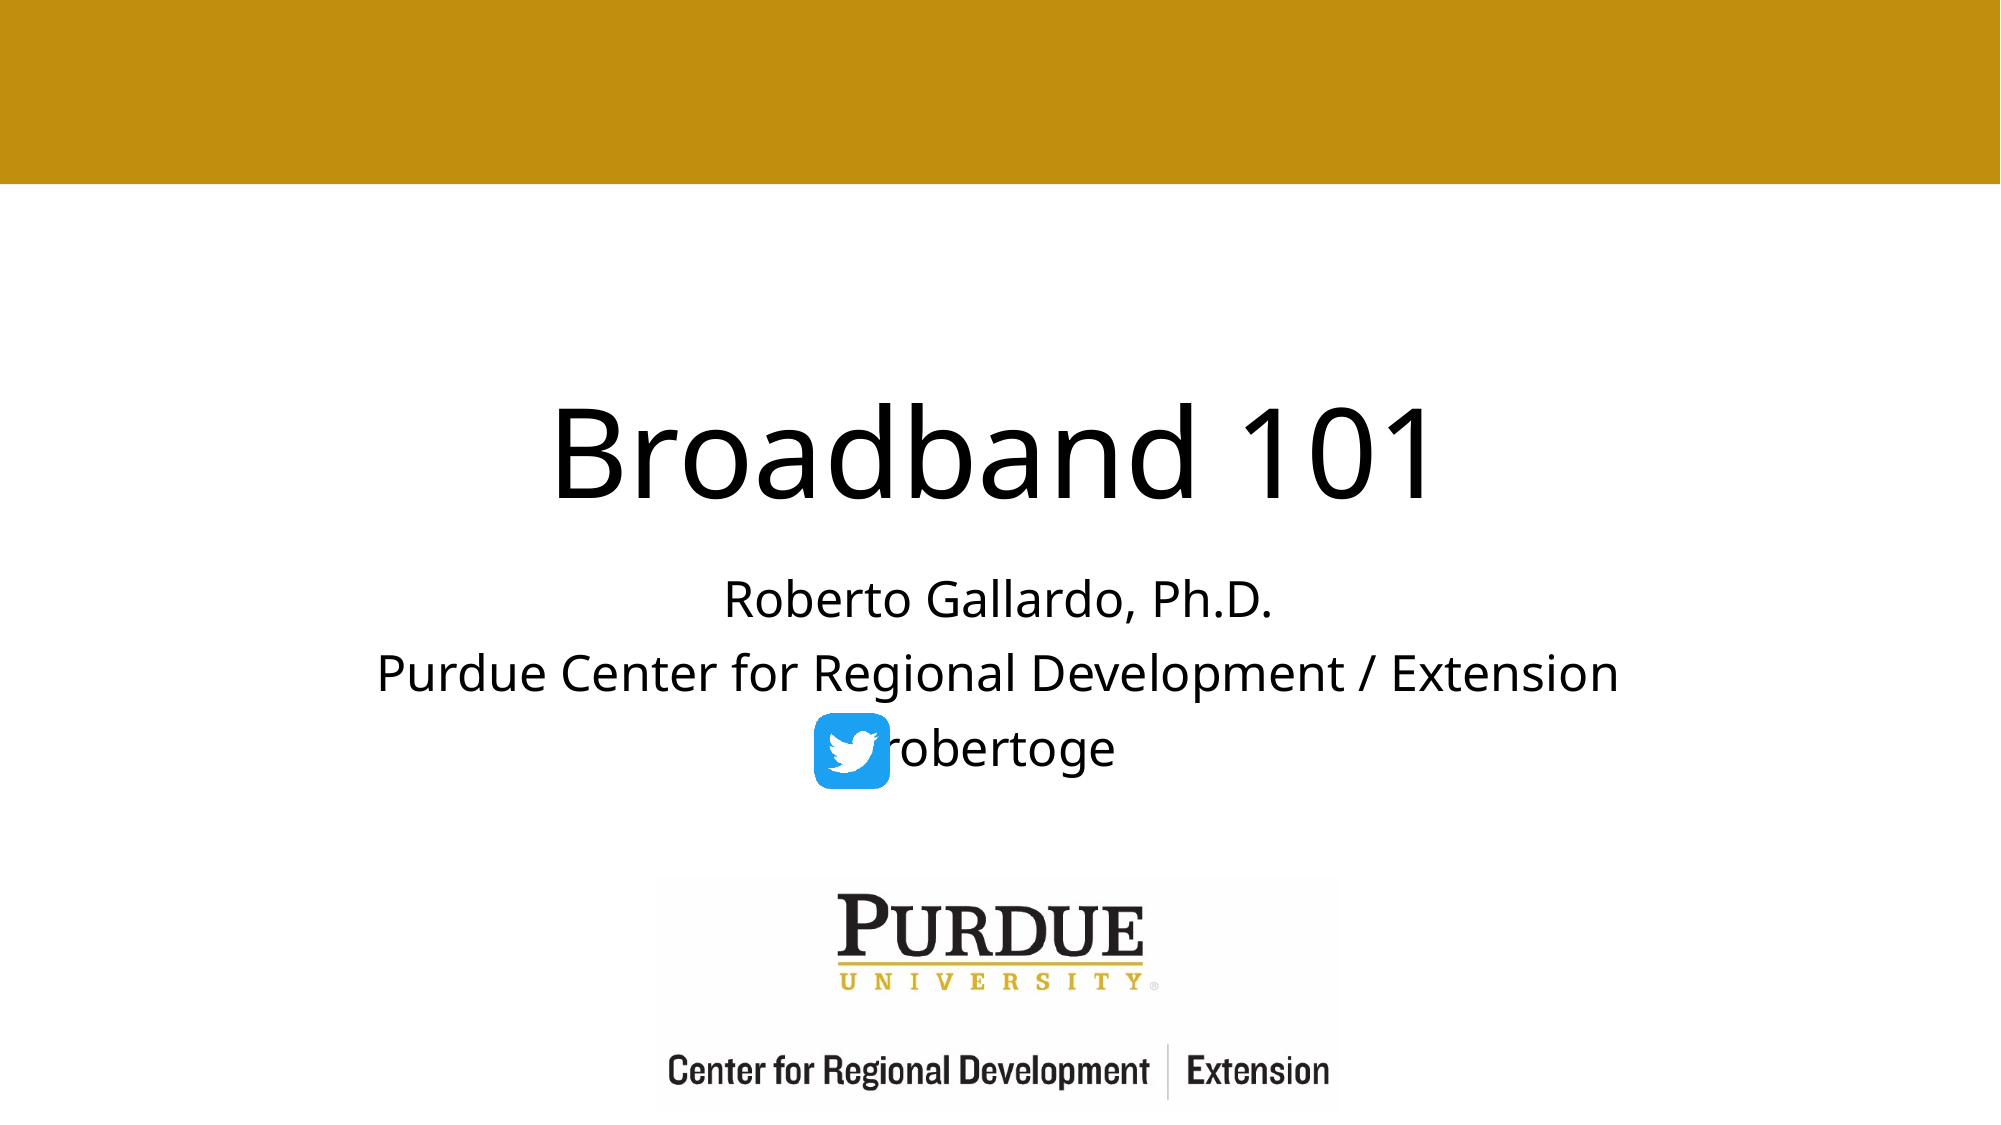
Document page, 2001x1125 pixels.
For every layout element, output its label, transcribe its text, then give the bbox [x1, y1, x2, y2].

picture [814, 713, 890, 789]
title Broadband 101 [18, 207, 1980, 534]
picture [657, 877, 1340, 1112]
subtitle Roberto Gallardo, Ph.D. Purdue Center for Regional Development / Extension robertoge [18, 566, 1980, 847]
